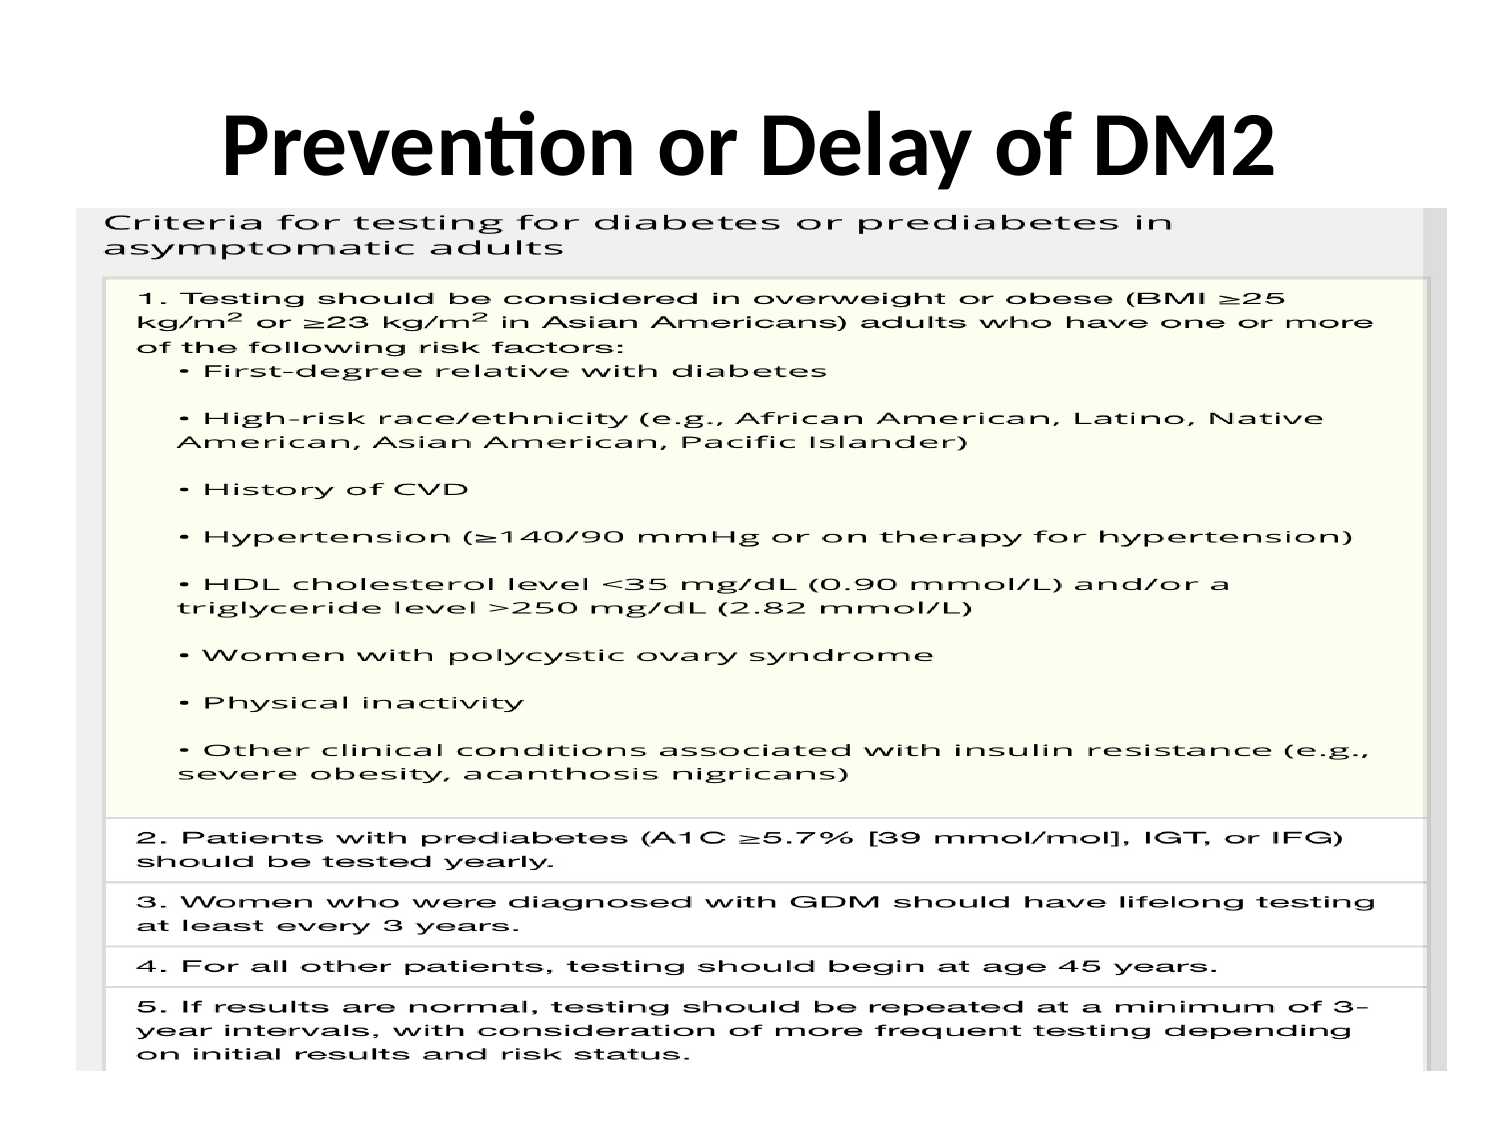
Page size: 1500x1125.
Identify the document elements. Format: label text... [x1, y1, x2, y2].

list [76, 207, 1448, 1071]
title Prevention or Delay of DM2 [75, 45, 1425, 207]
